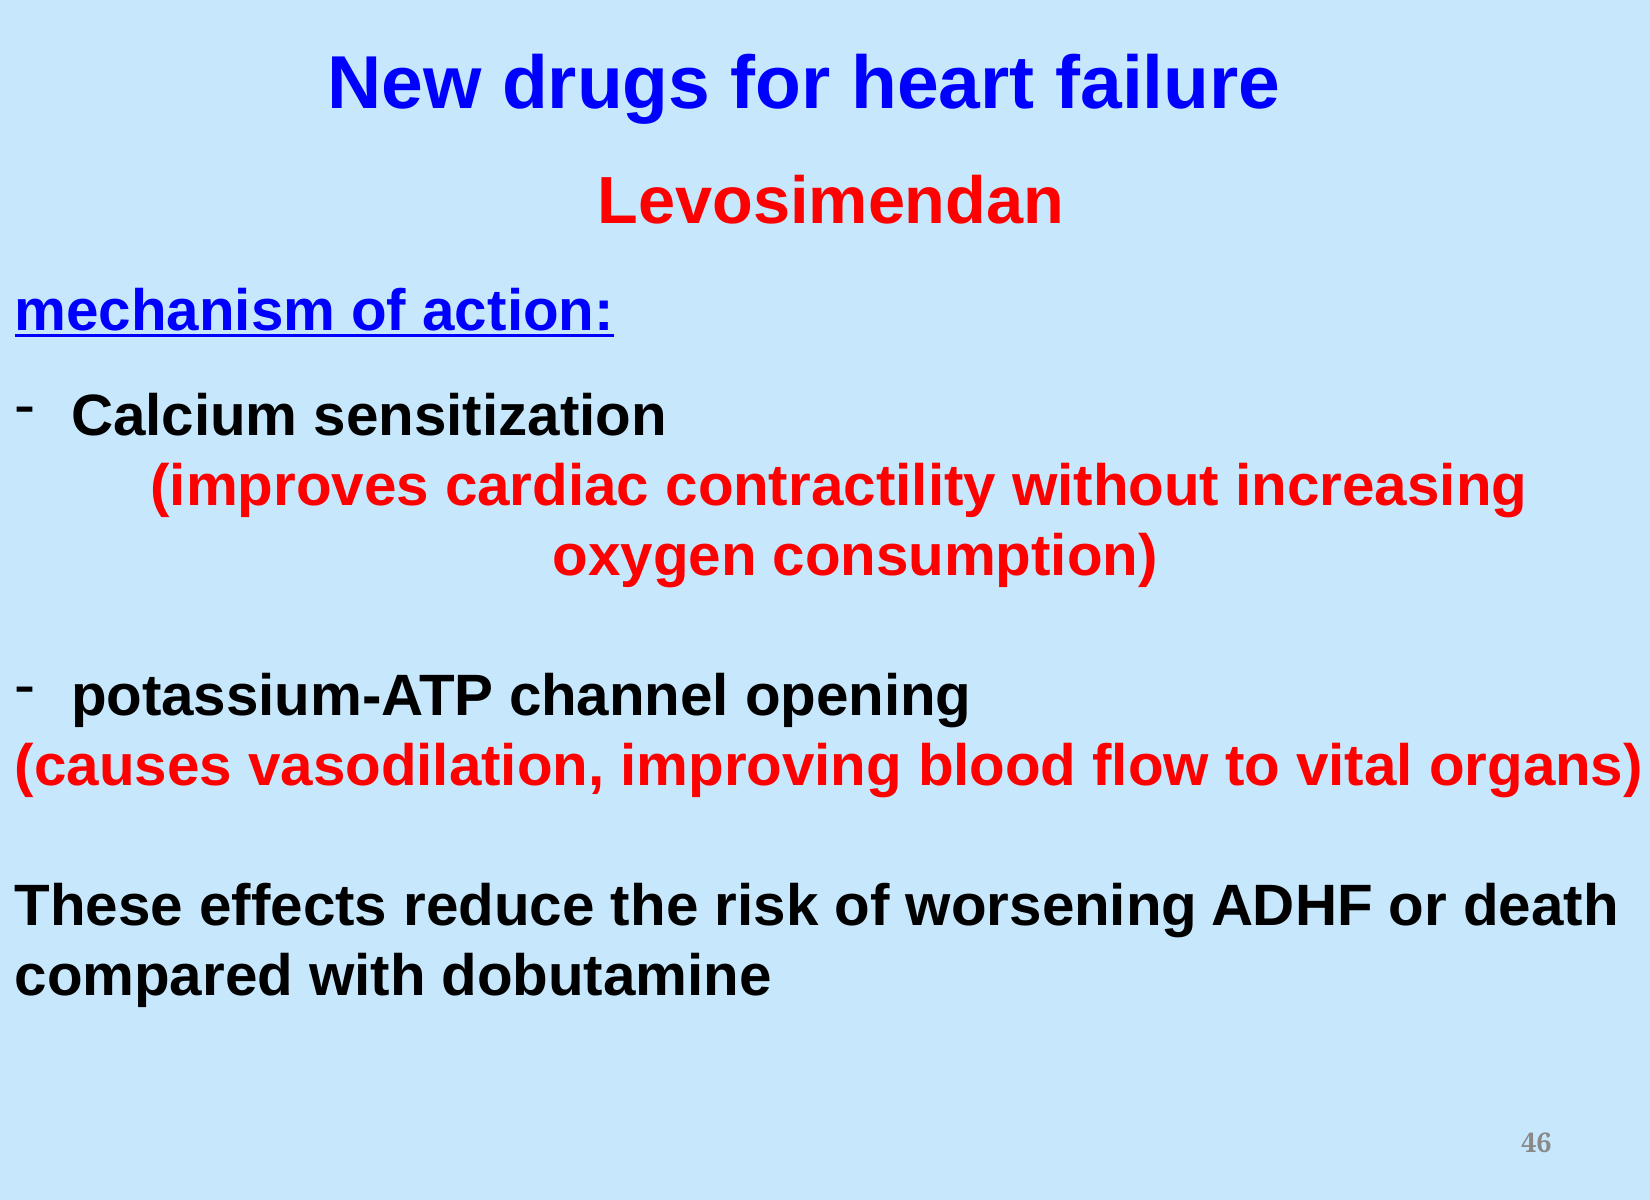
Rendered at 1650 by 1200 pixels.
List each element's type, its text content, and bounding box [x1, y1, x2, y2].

text_box Levosimendan mechanism of action: Calcium sensitization (improves cardiac contractility without increasing oxygen consumption) potassium-ATP channel opening (causes vasodilation, improving blood flow to vital organs) These effects reduce the risk of worsening ADHF or death compared with dobutamine [0, 149, 1650, 1200]
title New drugs for heart failure [82, 12, 1568, 149]
